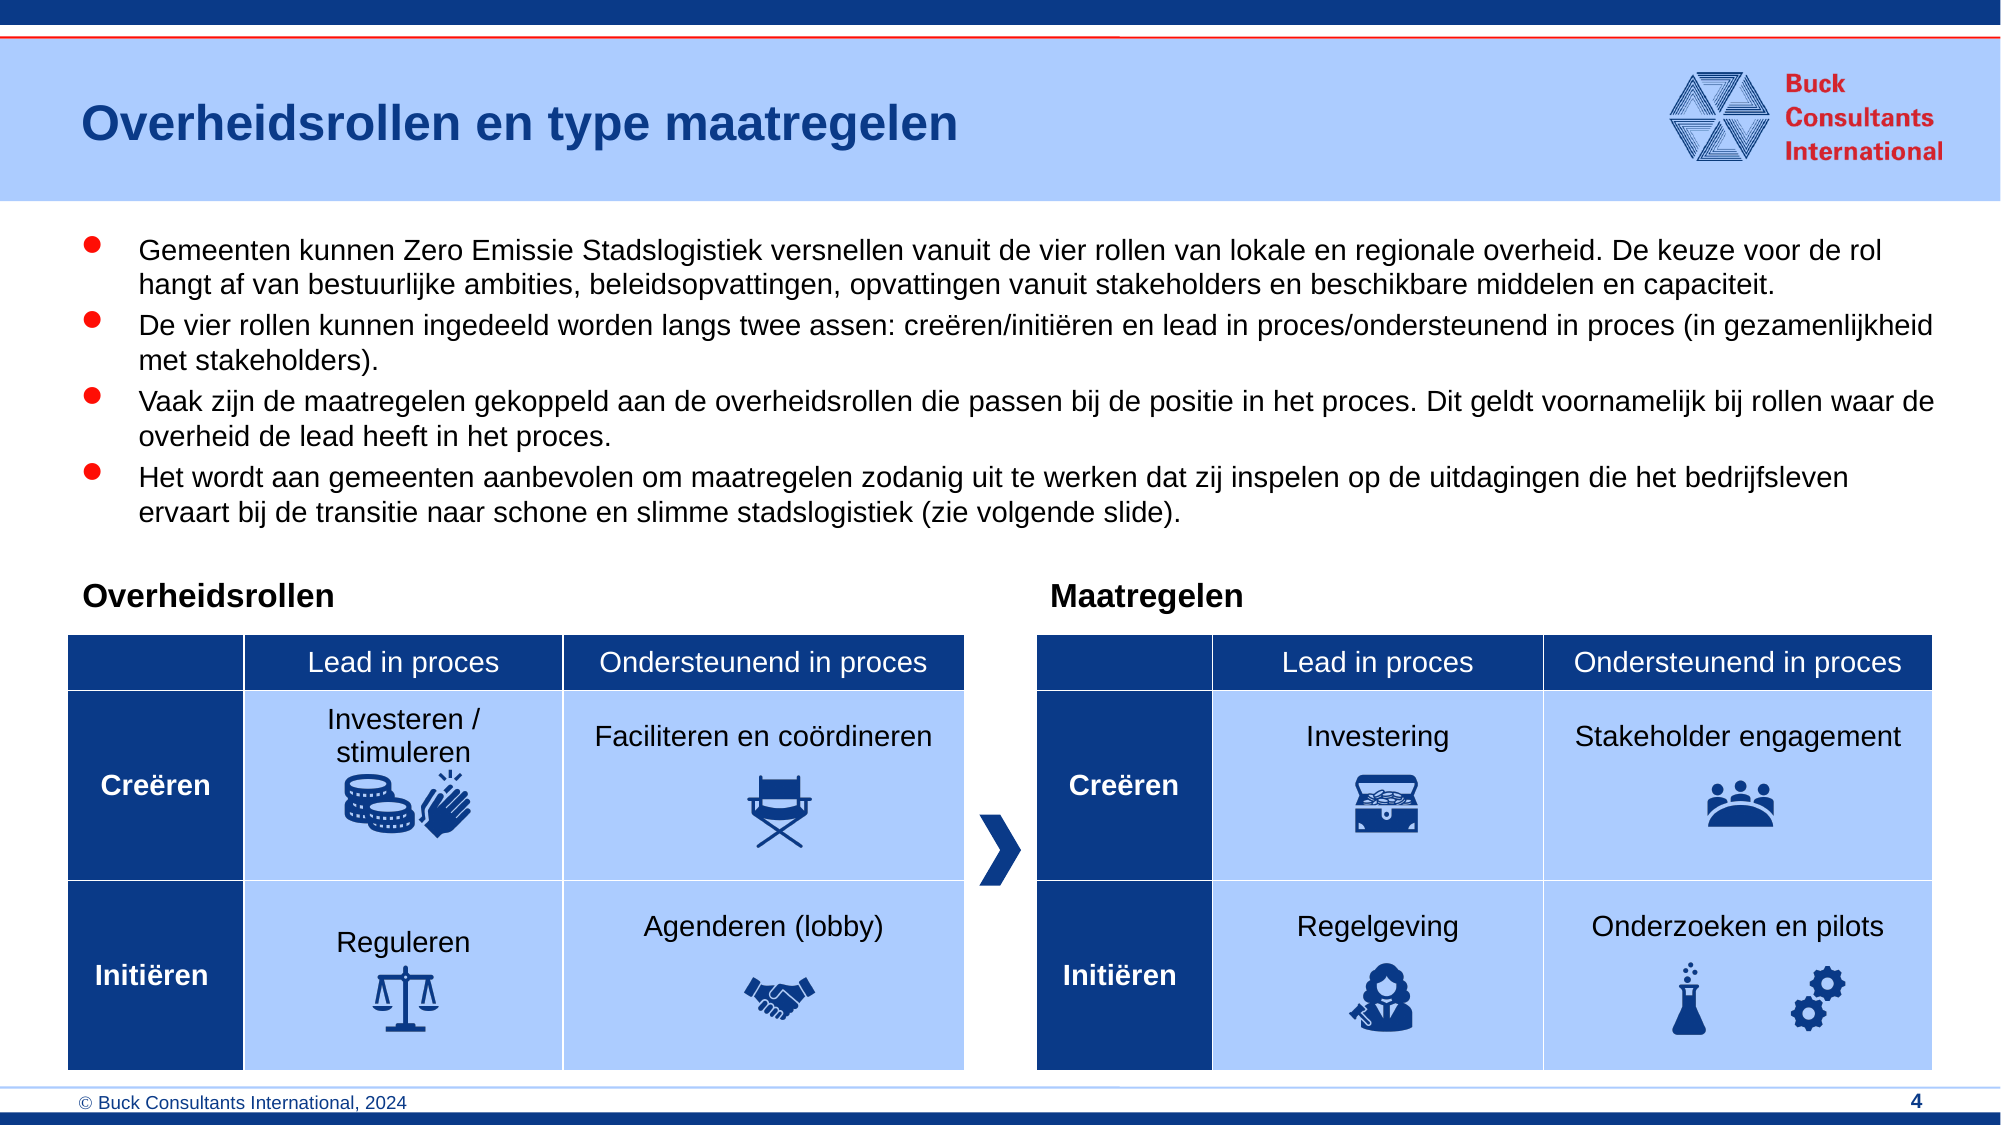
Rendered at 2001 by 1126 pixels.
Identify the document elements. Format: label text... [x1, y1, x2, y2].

table_cell Onderzoeken en pilots [1544, 881, 1932, 1070]
list Gemeenten kunnen Zero Emissie Stadslogistiek versnellen vanuit de vier rollen van lokale en regionale overheid. De keuze voor de rol hangt af van bestuurlijke ambities, beleidsopvattingen, opvattingen vanuit stakeholders en beschikbare middelen en capaciteit. De vier rollen kunnen ingedeeld worden langs twee assen: creëren/initiëren en lead in proces/ondersteunend in proces (in gezamenlijkheid met stakeholders). Vaak zijn de maatregelen gekoppeld aan de overheidsrollen die passen bij de positie in het proces. Dit geldt voornamelijk bij rollen waar de overheid de lead heeft in het proces. Het wordt aan gemeenten aanbevolen om maatregelen zodanig uit te werken dat zij inspelen op de uitdagingen die het bedrijfsleven ervaart bij de transitie naar schone en slimme stadslogistiek (zie volgende slide). [66, 223, 1957, 555]
picture [338, 764, 484, 844]
table_header [68, 635, 243, 690]
picture [1649, 958, 1729, 1038]
picture [1701, 764, 1781, 844]
text_box Maatregelen [1035, 566, 1933, 622]
table_cell Agenderen (lobby) [564, 881, 964, 1070]
picture [1346, 764, 1426, 844]
title Overheidsrollen en type maatregelen [0, 38, 2001, 202]
table_cell Faciliteren en coördineren [564, 691, 964, 880]
picture [740, 772, 819, 851]
picture [1669, 72, 1942, 162]
table_cell Investering [1213, 691, 1543, 880]
table_header [1037, 635, 1212, 690]
table_cell Regelgeving [1213, 881, 1543, 1070]
table_cell Investeren / stimuleren [245, 691, 562, 880]
picture [366, 958, 446, 1038]
table_header Ondersteunend in proces [1544, 635, 1932, 690]
text_box [979, 814, 1022, 886]
picture [740, 958, 819, 1038]
picture [1346, 958, 1426, 1038]
picture [1778, 958, 1858, 1038]
table_header Ondersteunend in proces [564, 635, 964, 690]
table_cell Creëren [1037, 691, 1212, 880]
table_cell Stakeholder engagement [1544, 691, 1932, 880]
table_header Lead in proces [1213, 635, 1543, 690]
text_box Overheidsrollen [67, 567, 965, 622]
table_cell Initiëren [1037, 881, 1212, 1070]
table_cell Reguleren [245, 881, 562, 1070]
table_header Lead in proces [245, 635, 562, 690]
table_cell Creëren [68, 691, 243, 880]
table_cell Initiëren [68, 881, 243, 1070]
